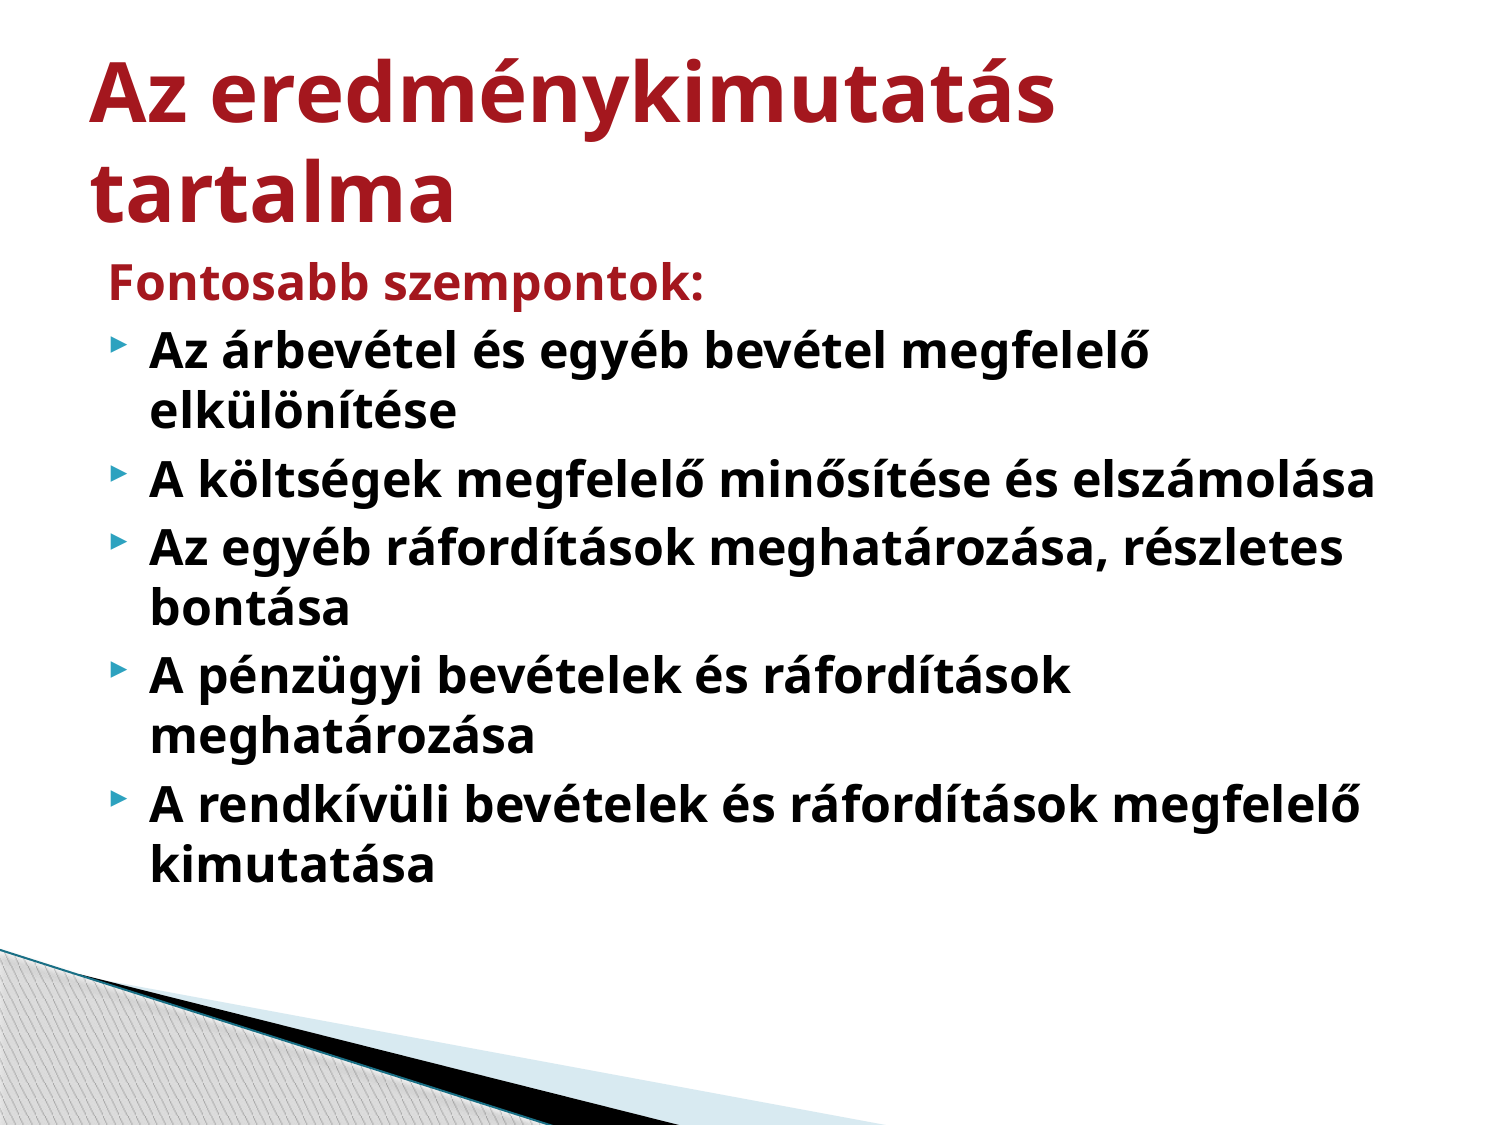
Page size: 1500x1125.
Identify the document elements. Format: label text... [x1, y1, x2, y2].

title Az eredménykimutatás tartalma [75, 45, 1425, 233]
list Fontosabb szempontok: Az árbevétel és egyéb bevétel megfelelő elkülönítése A költségek megfelelő minősítése és elszámolása Az egyéb ráfordítások meghatározása, részletes bontása A pénzügyi bevételek és ráfordítások meghatározása A rendkívüli bevételek és ráfordítások megfelelő kimutatása [74, 242, 1426, 986]
